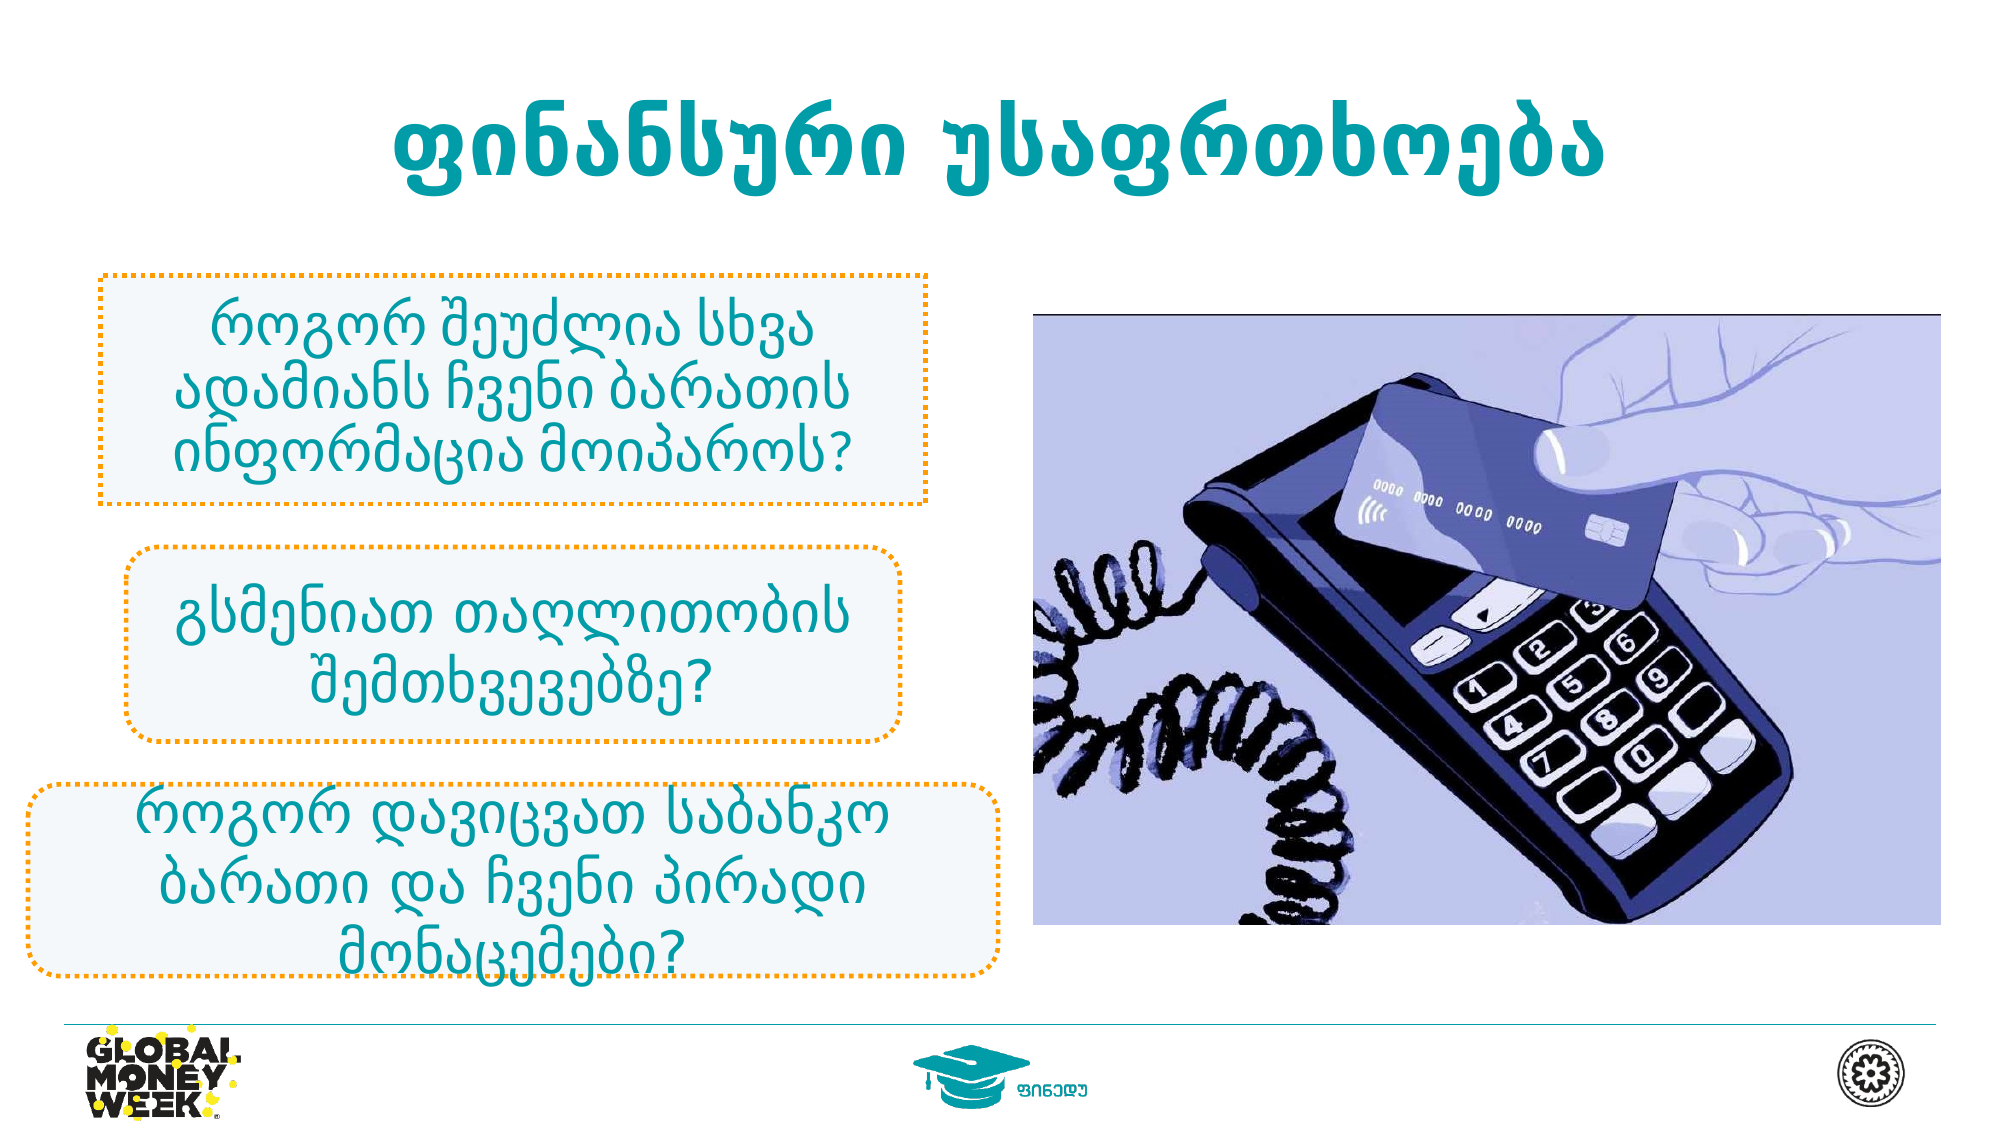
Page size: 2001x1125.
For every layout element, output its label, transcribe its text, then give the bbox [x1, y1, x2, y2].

picture [1033, 314, 1941, 925]
picture [913, 1045, 1087, 1109]
text_box როგორ დავიცვათ საბანკო ბარათი და ჩვენი პირადი მონაცემები? [27, 783, 1000, 978]
title ფინანსური უსაფრთხოება [137, 37, 1863, 255]
text_box გსმენიათ თაღლითობის შემთხვევებზე? [125, 545, 902, 743]
picture [1836, 1019, 1911, 1125]
list როგორ შეუძლია სხვა ადამიანს ჩვენი ბარათის ინფორმაცია მოიპაროს? [100, 275, 927, 505]
picture [85, 1024, 241, 1121]
